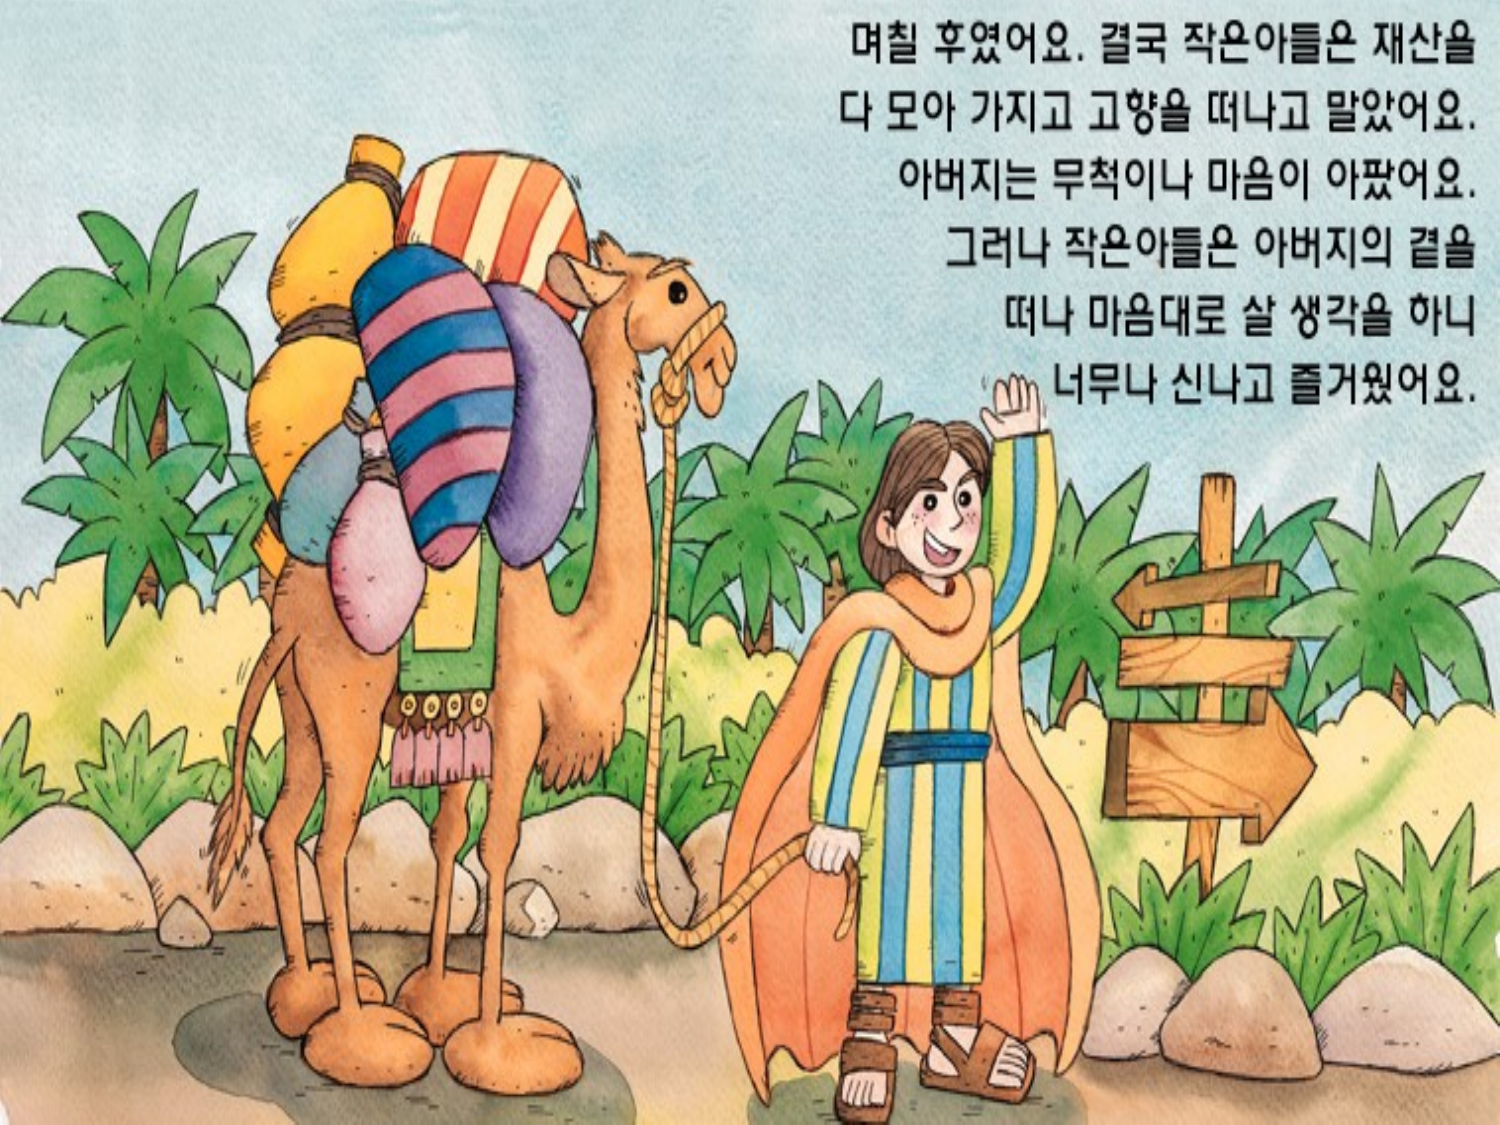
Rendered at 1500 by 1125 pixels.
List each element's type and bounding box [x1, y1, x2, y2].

list [0, 0, 1500, 1125]
